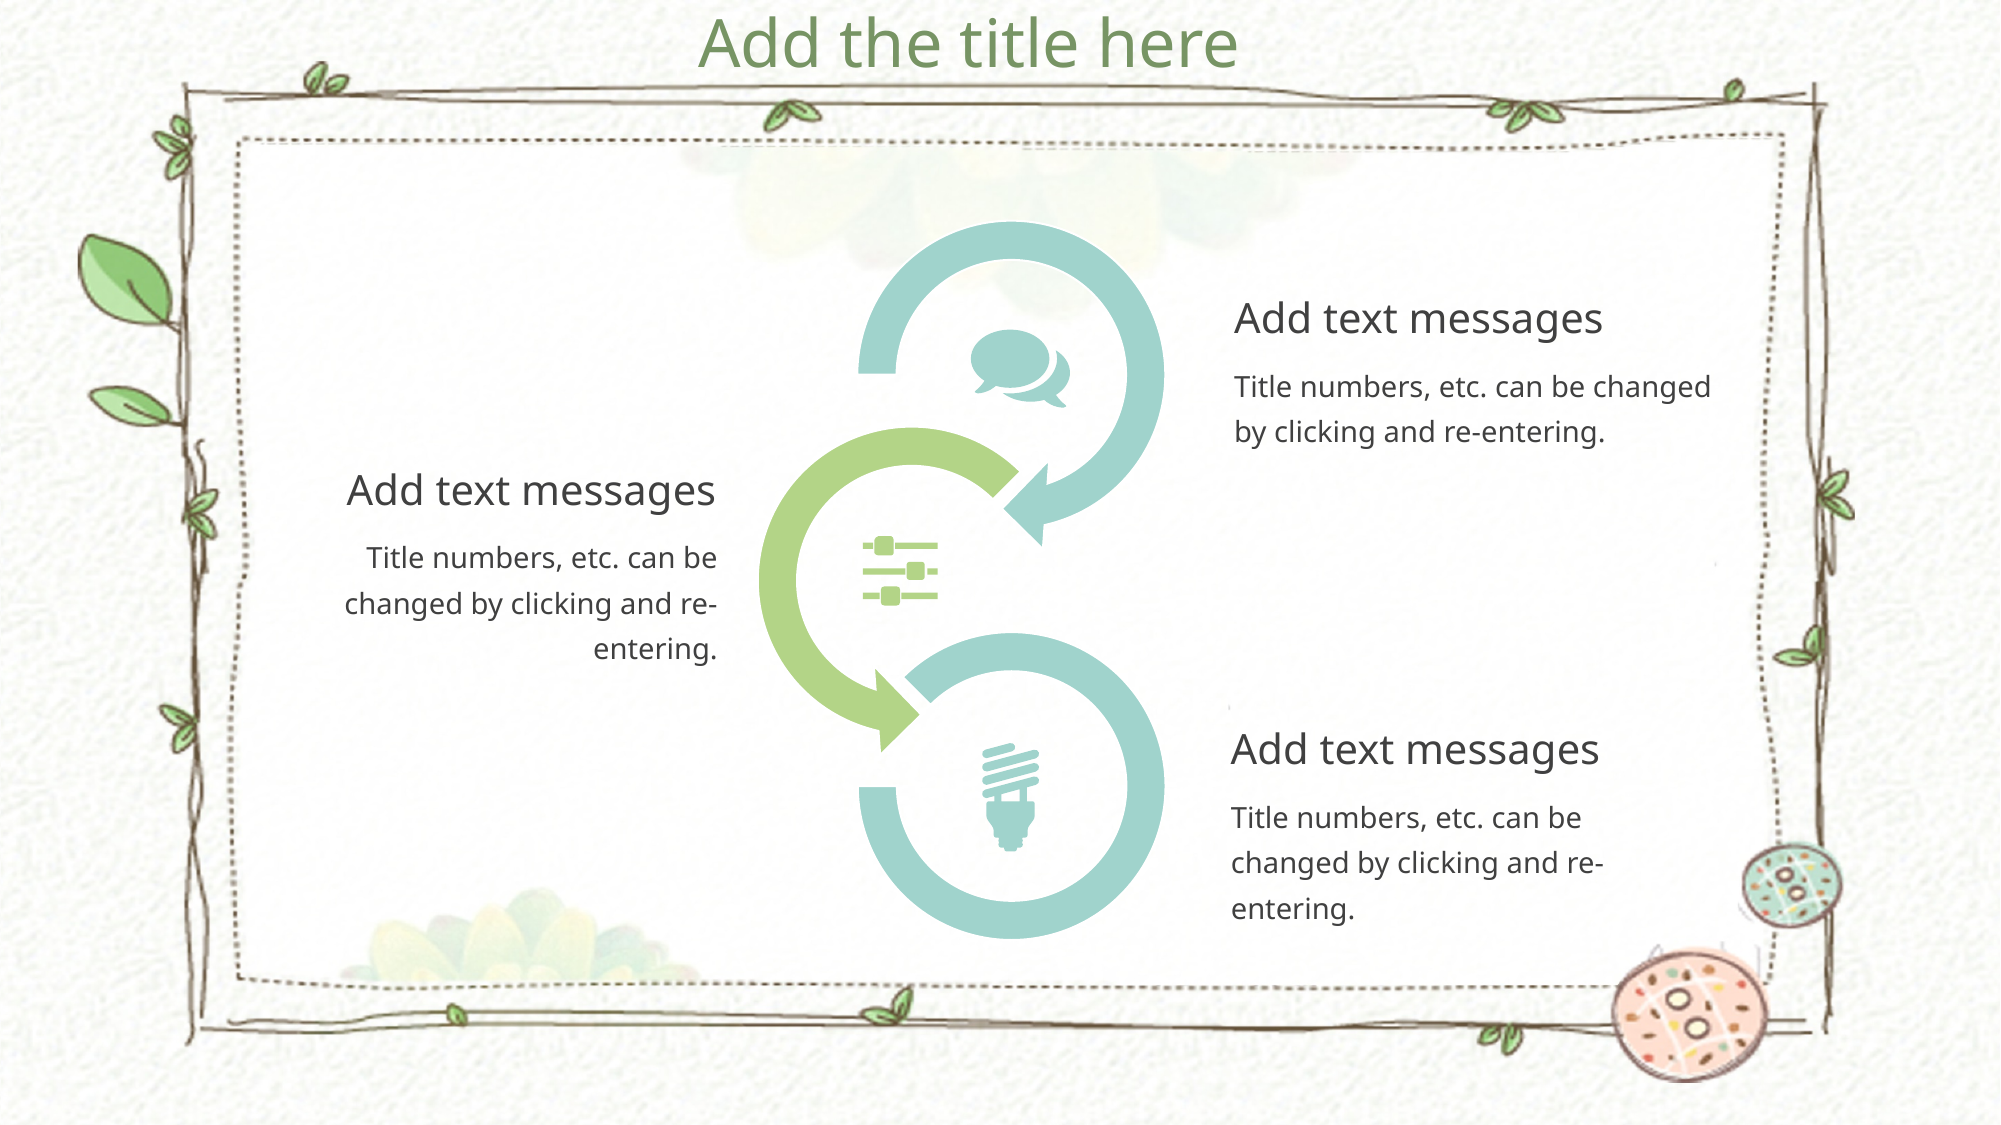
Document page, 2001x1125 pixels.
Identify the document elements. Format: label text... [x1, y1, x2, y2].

text_box Title numbers, etc. can be changed by clicking and re-entering. [1219, 350, 1741, 456]
text_box [862, 586, 938, 606]
text_box Add the title here [656, 0, 1283, 89]
text_box [862, 536, 894, 556]
text_box Add text messages [1215, 715, 1670, 781]
text_box [857, 632, 1166, 941]
text_box Add text messages [273, 456, 732, 521]
text_box Title numbers, etc. can be changed by clicking and re-entering. [1216, 781, 1717, 933]
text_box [970, 329, 1070, 408]
text_box [857, 220, 1166, 550]
text_box Add text messages [1219, 284, 1670, 350]
picture [2, 0, 2001, 1125]
text_box Title numbers, etc. can be changed by clicking and re-entering. [273, 521, 733, 673]
text_box [862, 561, 925, 580]
text_box [757, 426, 1021, 756]
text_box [981, 742, 1040, 852]
text_box [895, 542, 938, 549]
text_box [927, 568, 938, 575]
